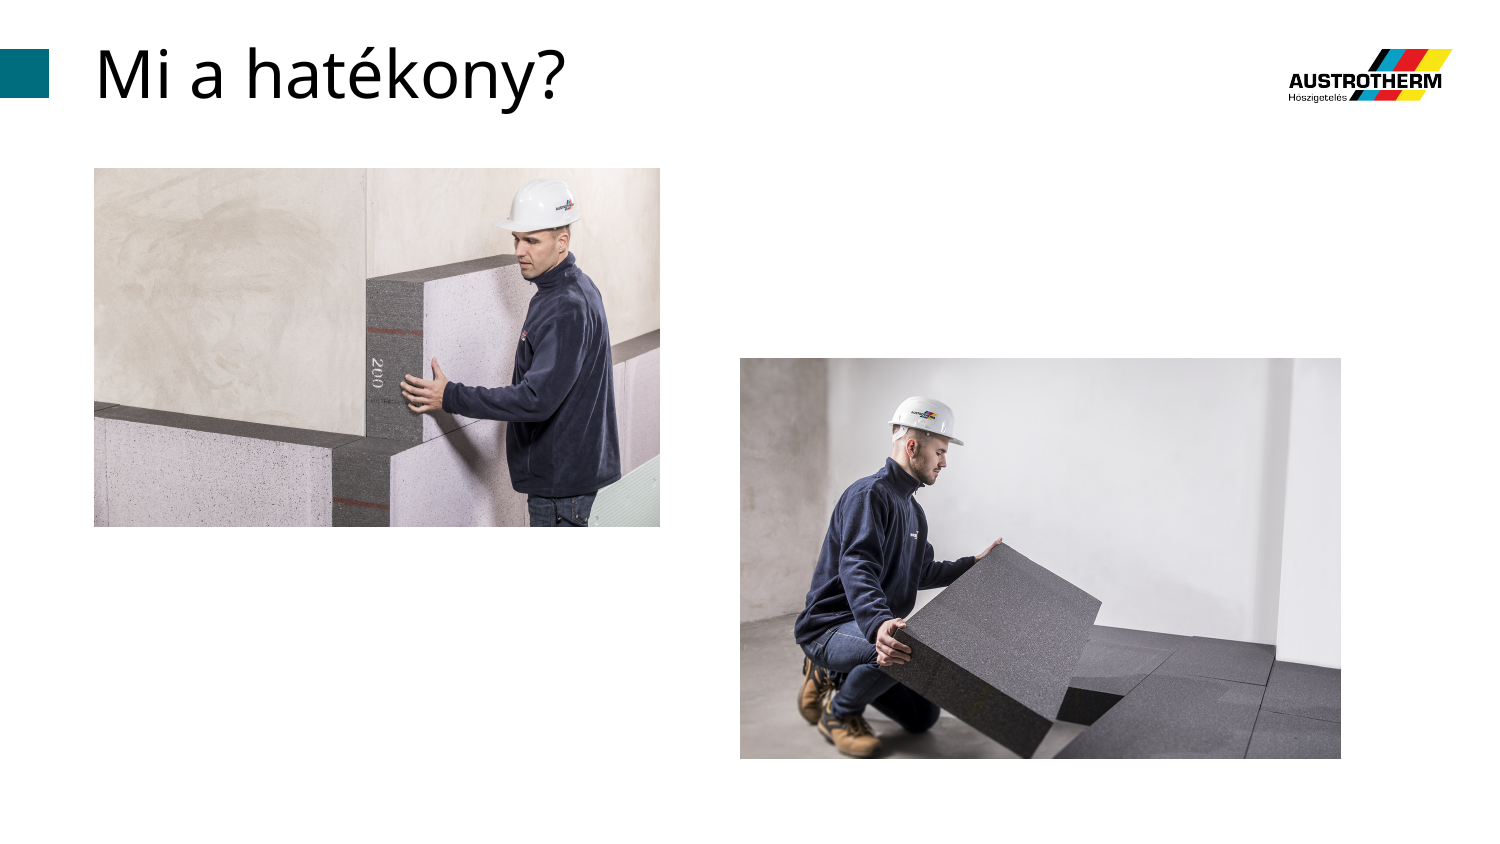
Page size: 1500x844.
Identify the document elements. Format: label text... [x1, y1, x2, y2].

picture [94, 168, 660, 527]
picture [1289, 49, 1453, 103]
text_box Mi a hatékony? [94, 41, 1400, 114]
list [740, 358, 1341, 759]
